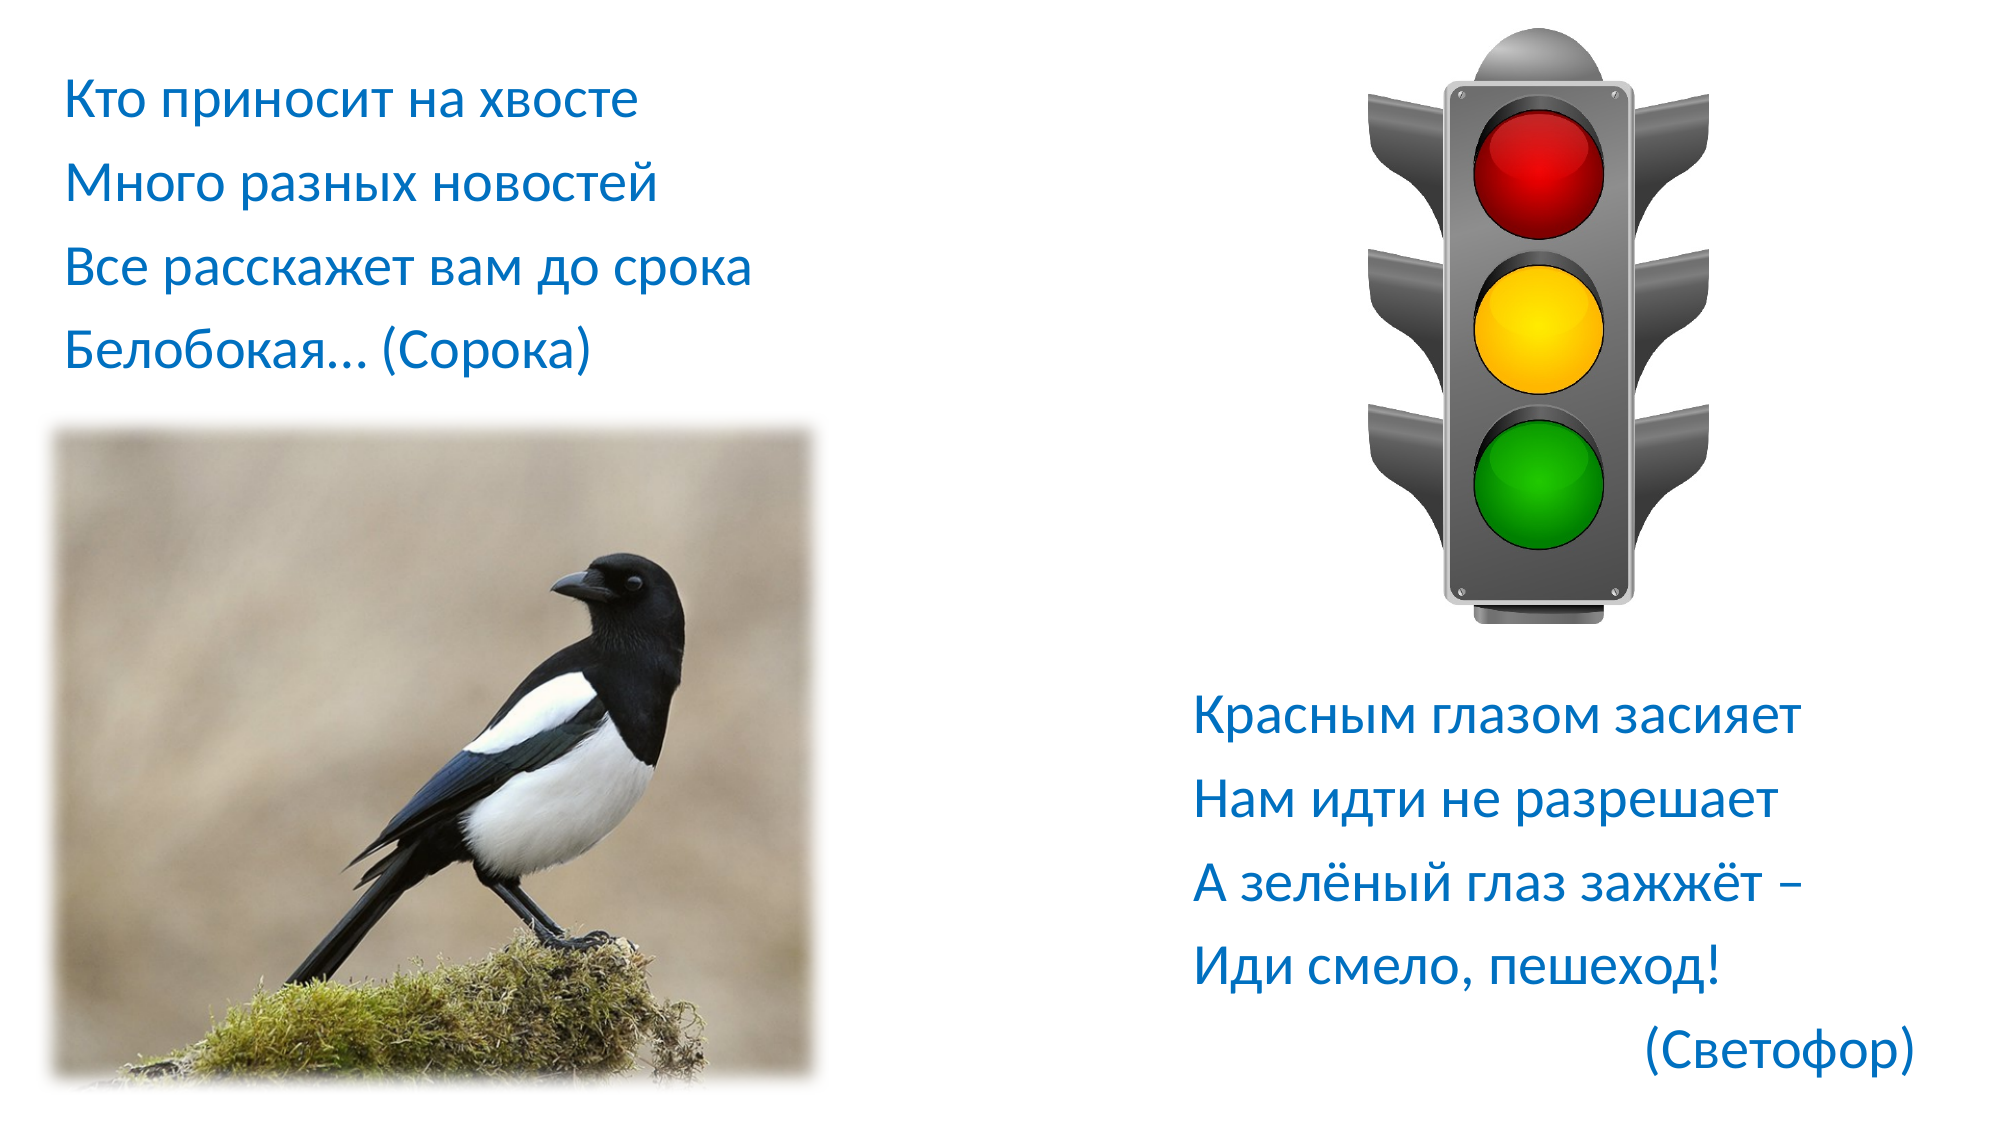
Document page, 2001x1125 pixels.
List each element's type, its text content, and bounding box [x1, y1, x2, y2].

picture [1368, 28, 1709, 624]
text_box Кто приносит на хвосте Много разных новостей Все расскажет вам до срока Белобокая… (Сорока) [49, 60, 817, 411]
picture [36, 411, 829, 1095]
text_box Красным глазом засияет Нам идти не разрешает А зелёный глаз зажжёт – Иди смело, пешеход! (Светофор) [1178, 676, 1946, 1125]
